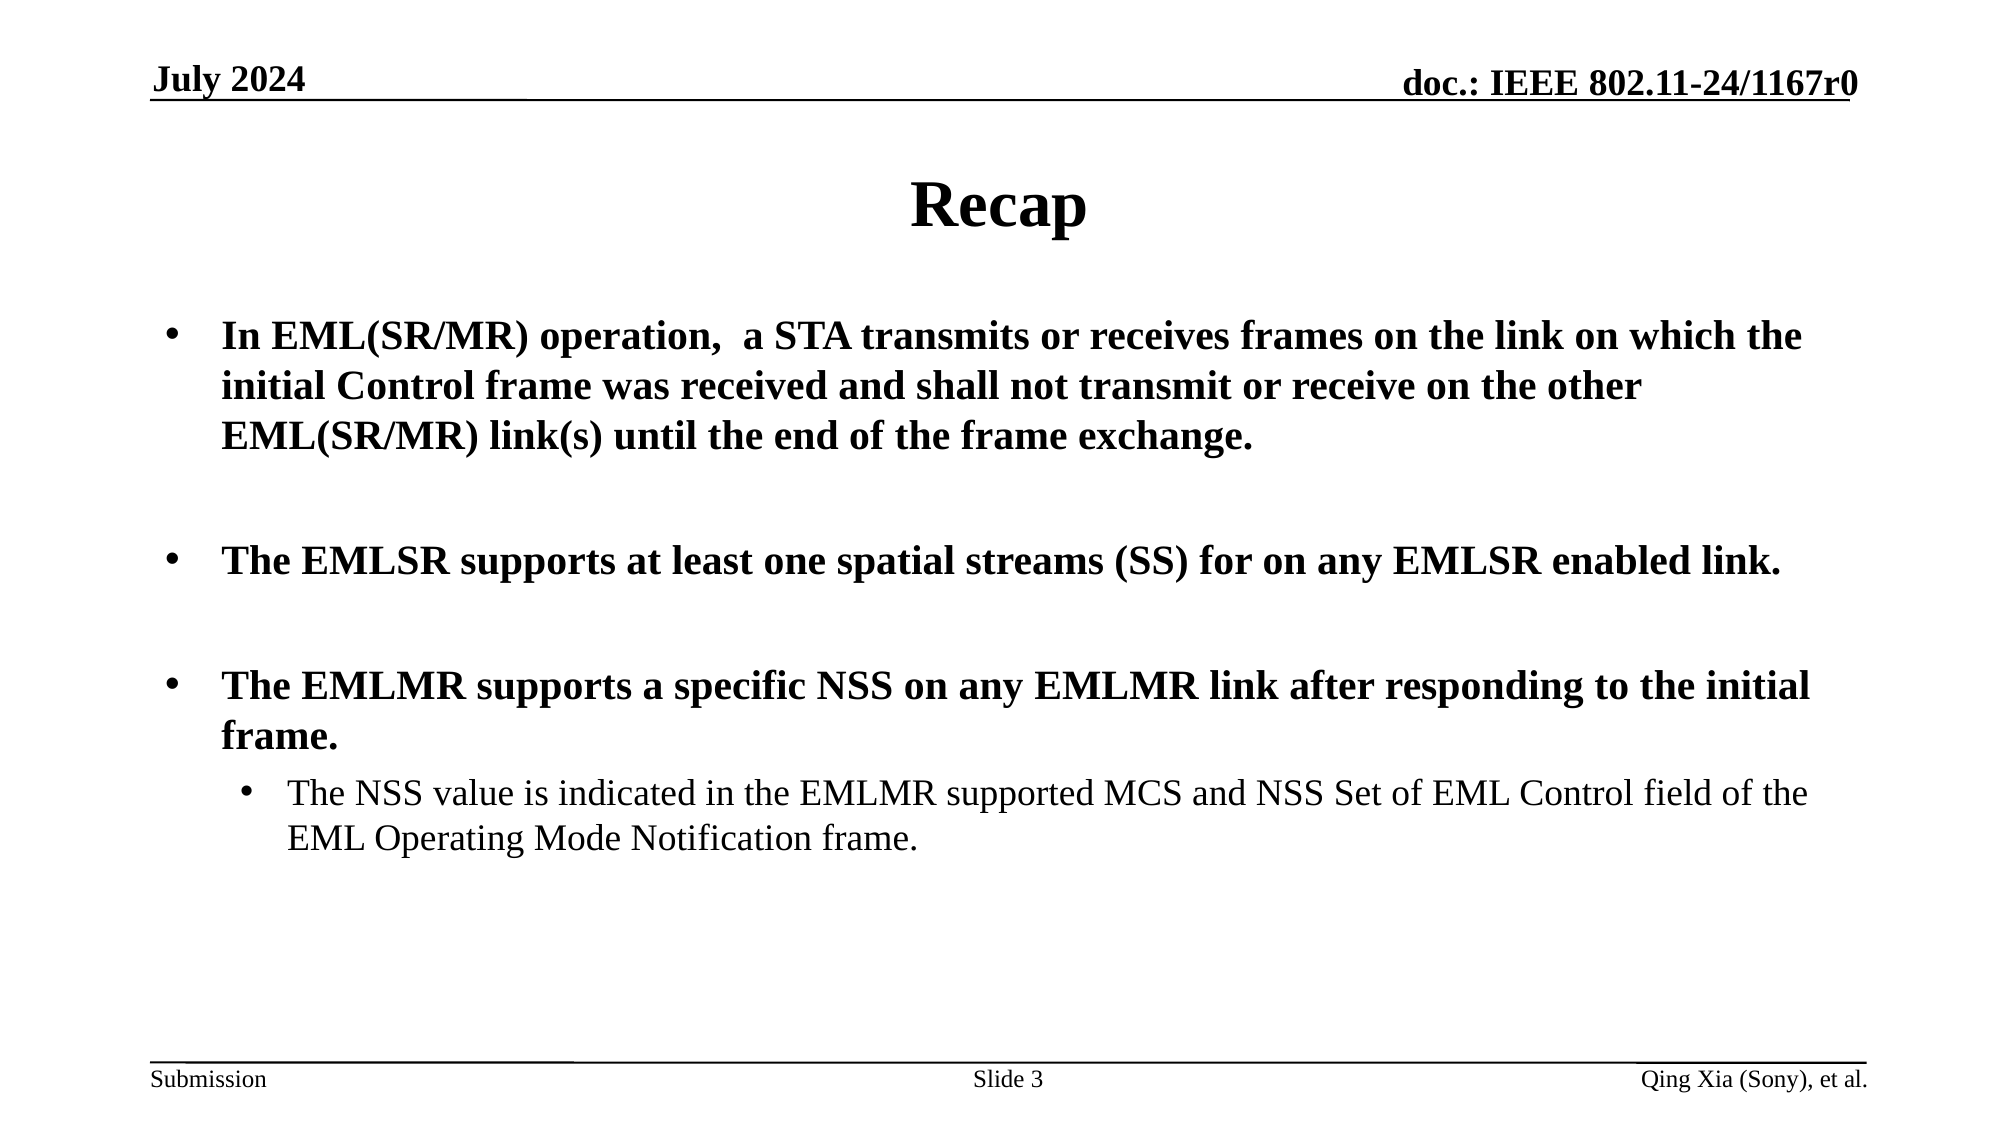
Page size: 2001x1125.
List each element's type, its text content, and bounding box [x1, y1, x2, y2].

title Recap [149, 112, 1850, 288]
footer Qing Xia (Sony), et al. [1171, 1061, 1869, 1093]
slide_number Slide 3 [950, 1061, 1067, 1123]
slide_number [152, 54, 563, 100]
list In EML(SR/MR) operation, a STA transmits or receives frames on the link on which the initial Control frame was received and shall not transmit or receive on the other EML(SR/MR) link(s) until the end of the frame exchange. The EMLSR supports at least one spatial streams (SS) for on any EMLSR enabled link. The EMLMR supports a specific NSS on any EMLMR link after responding to the initial frame. The NSS value is indicated in the EMLMR supported MCS and NSS Set of EML Control field of the EML Operating Mode Notification frame. [149, 299, 1850, 976]
